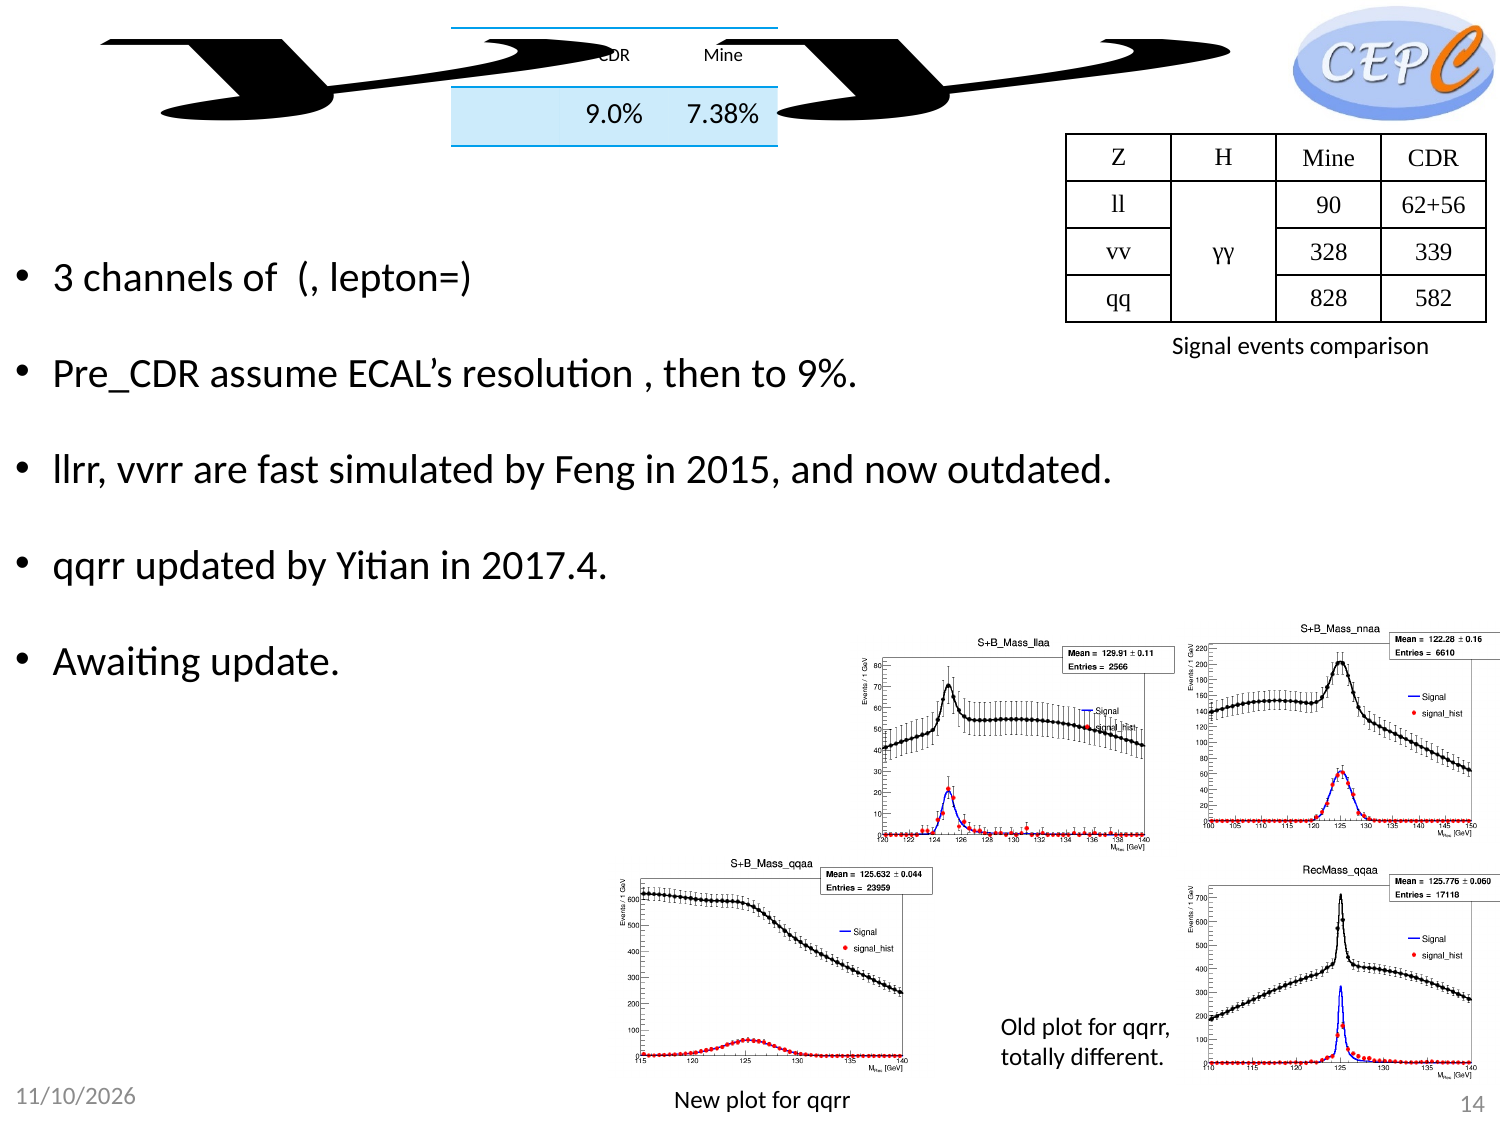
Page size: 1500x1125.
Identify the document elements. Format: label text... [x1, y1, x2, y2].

slide_number 14 [1251, 1085, 1500, 1121]
picture [608, 621, 1500, 1078]
table_cell 339 [1382, 229, 1485, 274]
table_header Z [1067, 135, 1170, 180]
text_box Signal events comparison [1157, 322, 1455, 368]
table_cell qq [1067, 276, 1170, 321]
table_cell 828 [1277, 276, 1380, 321]
footer [492, 1065, 999, 1125]
table_cell γγ [1172, 182, 1275, 321]
table_cell 90 [1277, 182, 1380, 227]
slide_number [0, 1064, 338, 1125]
table_header CDR [1382, 135, 1485, 180]
text_box Old plot for qqrr, totally different. [986, 1003, 1176, 1078]
table_cell vv [1067, 229, 1170, 274]
table_cell 582 [1382, 276, 1485, 321]
table_header Mine [1277, 135, 1380, 180]
table_cell ll [1067, 182, 1170, 227]
picture [1288, 0, 1500, 125]
table_header H [1172, 135, 1275, 180]
table_cell 328 [1277, 229, 1380, 274]
picture [1176, 863, 1500, 1085]
table_cell 62+56 [1382, 182, 1485, 227]
